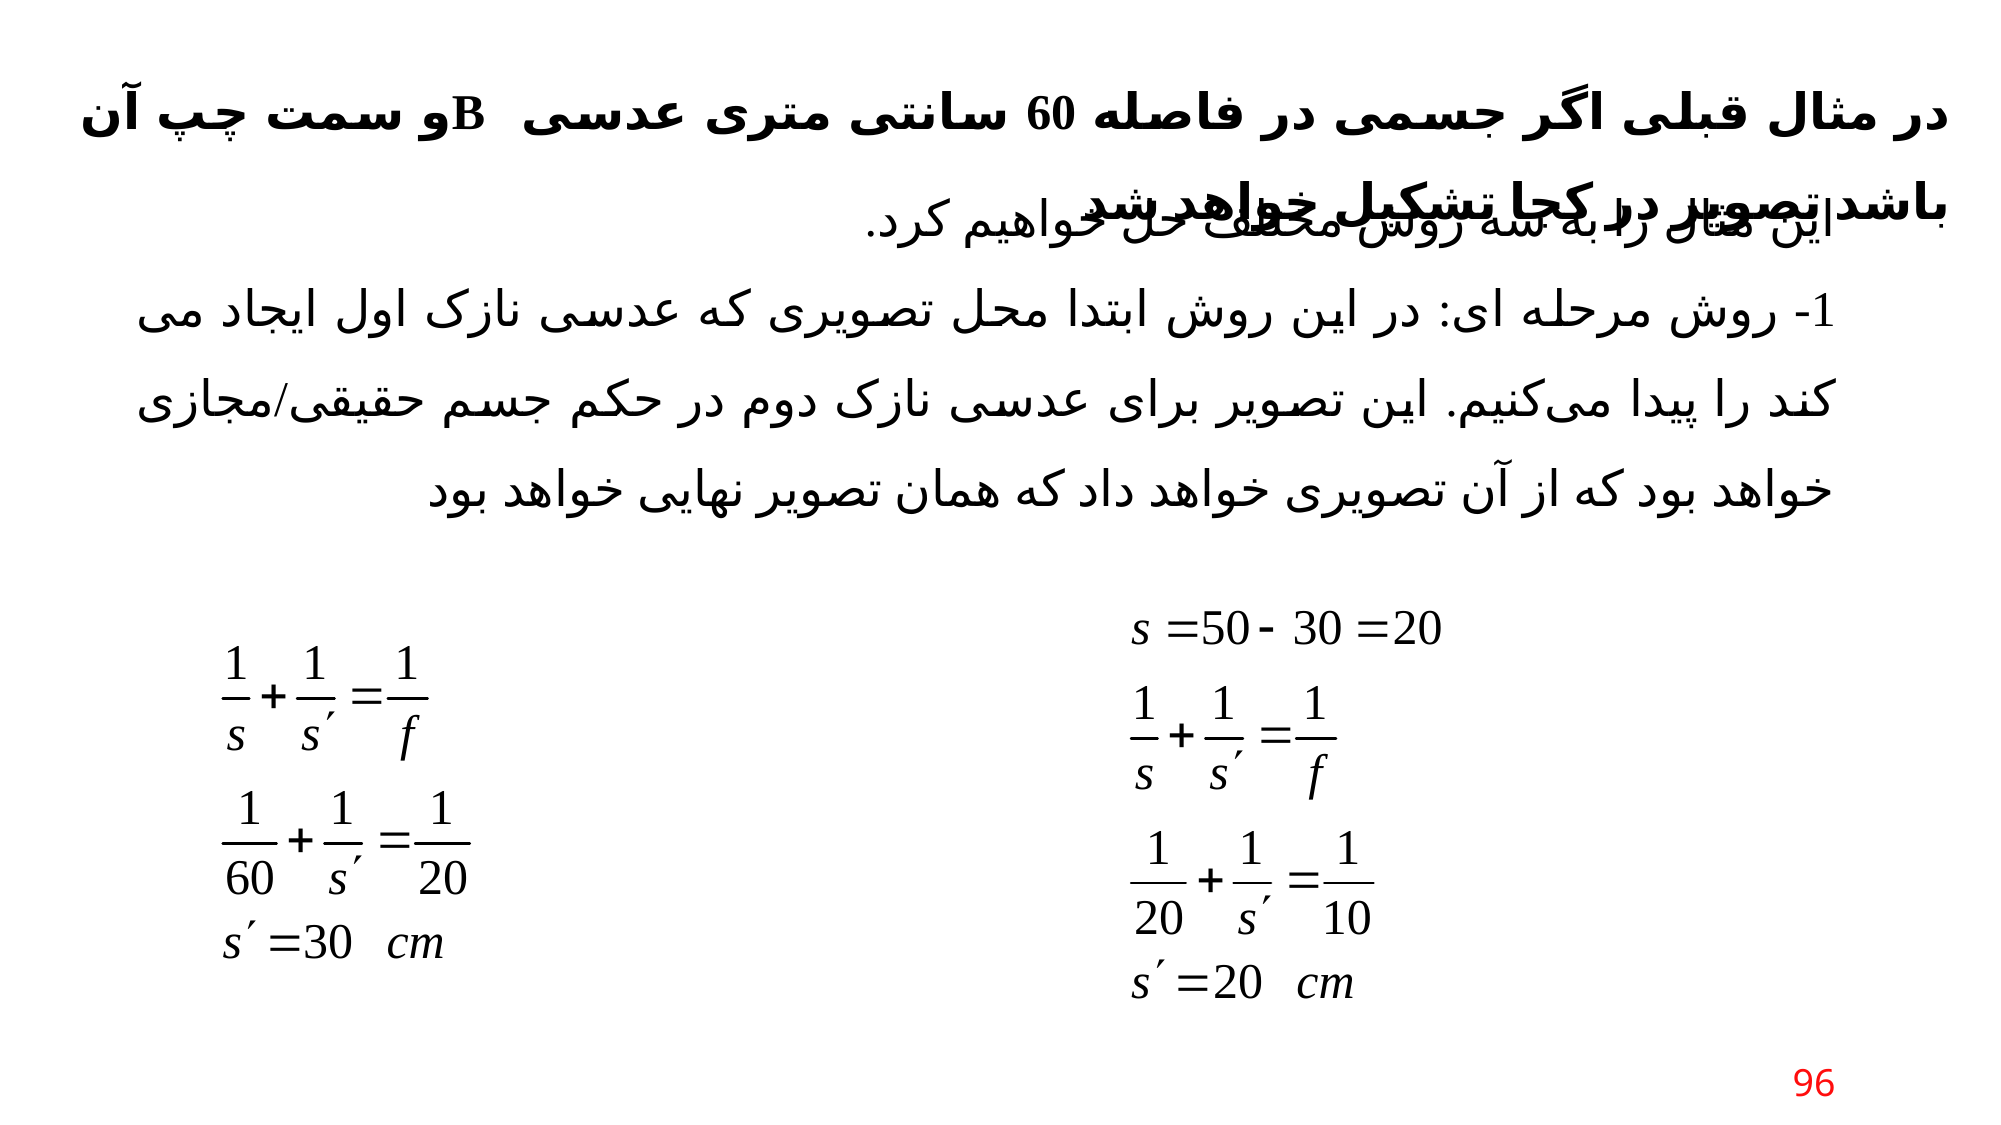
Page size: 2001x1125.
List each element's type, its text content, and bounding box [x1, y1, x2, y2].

text_box این مثال را به سه روش مختلف حل خواهیم کرد. 1- روش مرحله ای: در این روش ابتدا محل تصویری که عدسی نازک اول ایجاد می کند را پیدا می‌کنیم. این تصویر برای عدسی نازک دوم در حکم جسم حقیقی/مجازی خواهد بود که از آن تصویری خواهد داد که همان تصویر نهایی خواهد بود [118, 148, 1851, 524]
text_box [218, 636, 475, 977]
slide_number 96 [1777, 1061, 1938, 1107]
text_box در مثال قبلی اگر جسمی در فاصله 60 سانتی متری عدسی Bو سمت چپ آن باشد تصویر در کجا تشکیل خواهد شد [61, 41, 1966, 237]
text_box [1126, 603, 1446, 1017]
